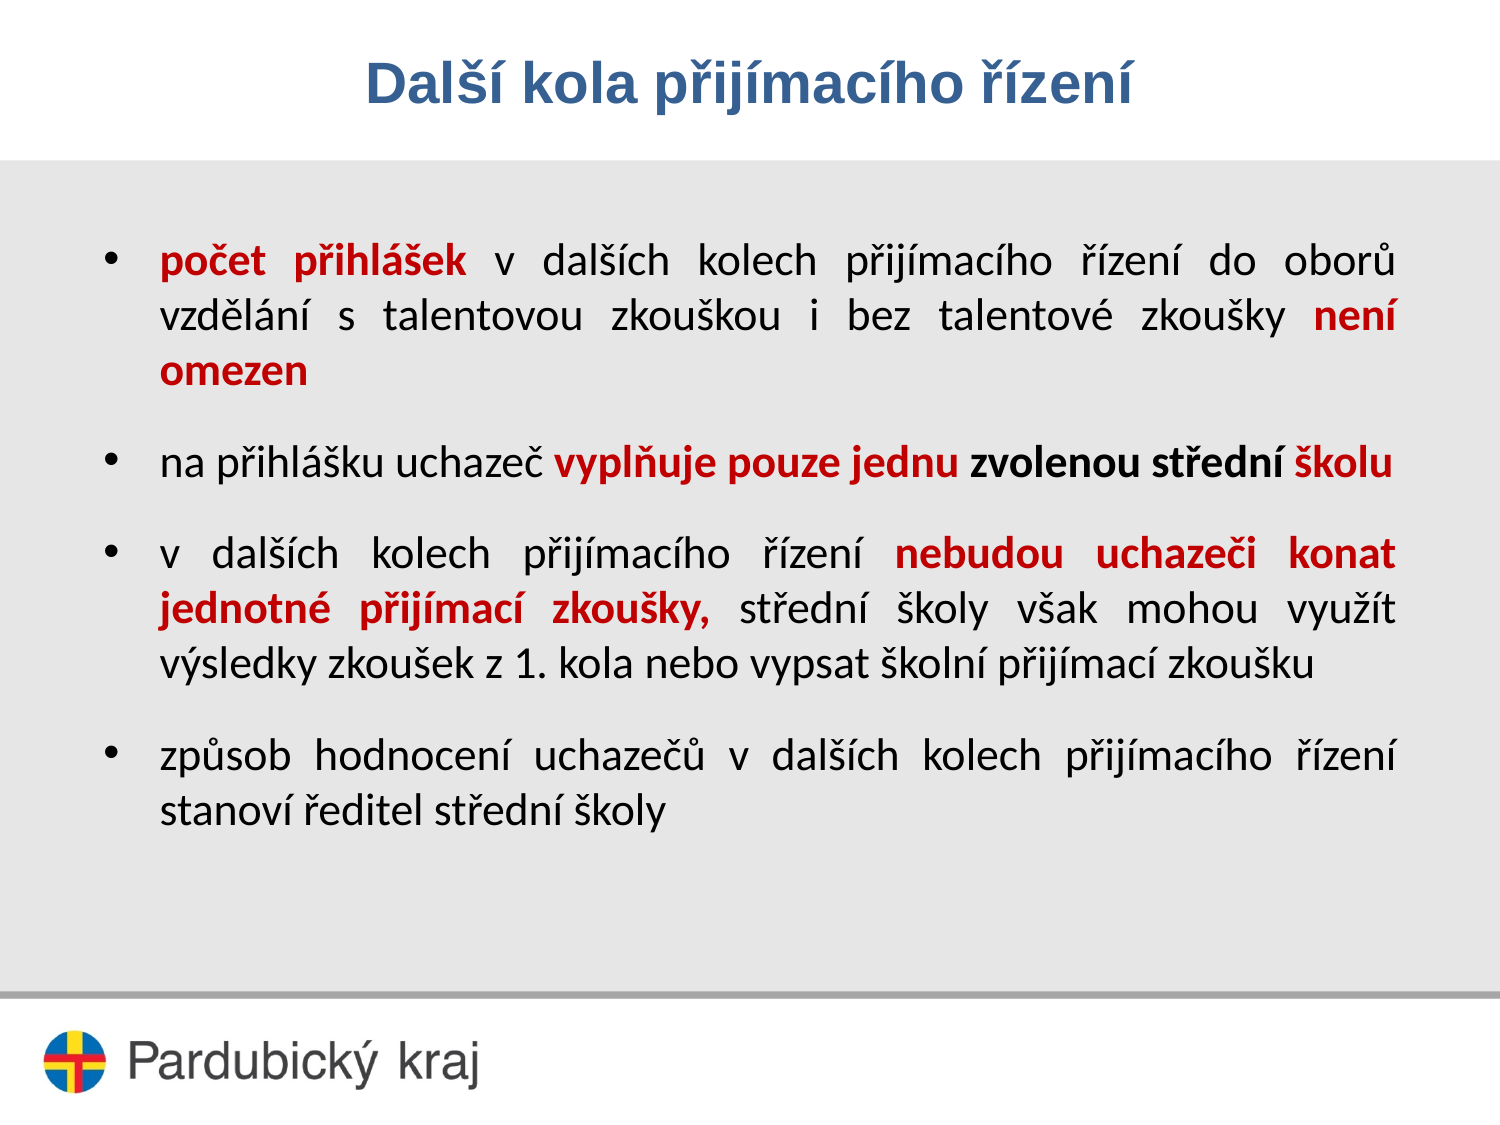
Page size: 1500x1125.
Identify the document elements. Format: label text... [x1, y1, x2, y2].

text_box [0, 0, 1500, 162]
text_box [0, 989, 1500, 1001]
text_box počet přihlášek v dalších kolech přijímacího řízení do oborů vzdělání s talentovou zkouškou i bez talentové zkoušky není omezen na přihlášku uchazeč vyplňuje pouze jednu zvolenou střední školu v dalších kolech přijímacího řízení nebudou uchazeči konat jednotné přijímací zkoušky, střední školy však mohou využít výsledky zkoušek z 1. kola nebo vypsat školní přijímací zkoušku způsob hodnocení uchazečů v dalších kolech přijímacího řízení stanoví ředitel střední školy [88, 222, 1412, 842]
picture [41, 1028, 479, 1094]
title Další kola přijímacího řízení [112, 15, 1388, 145]
text_box [0, 1001, 1500, 1125]
